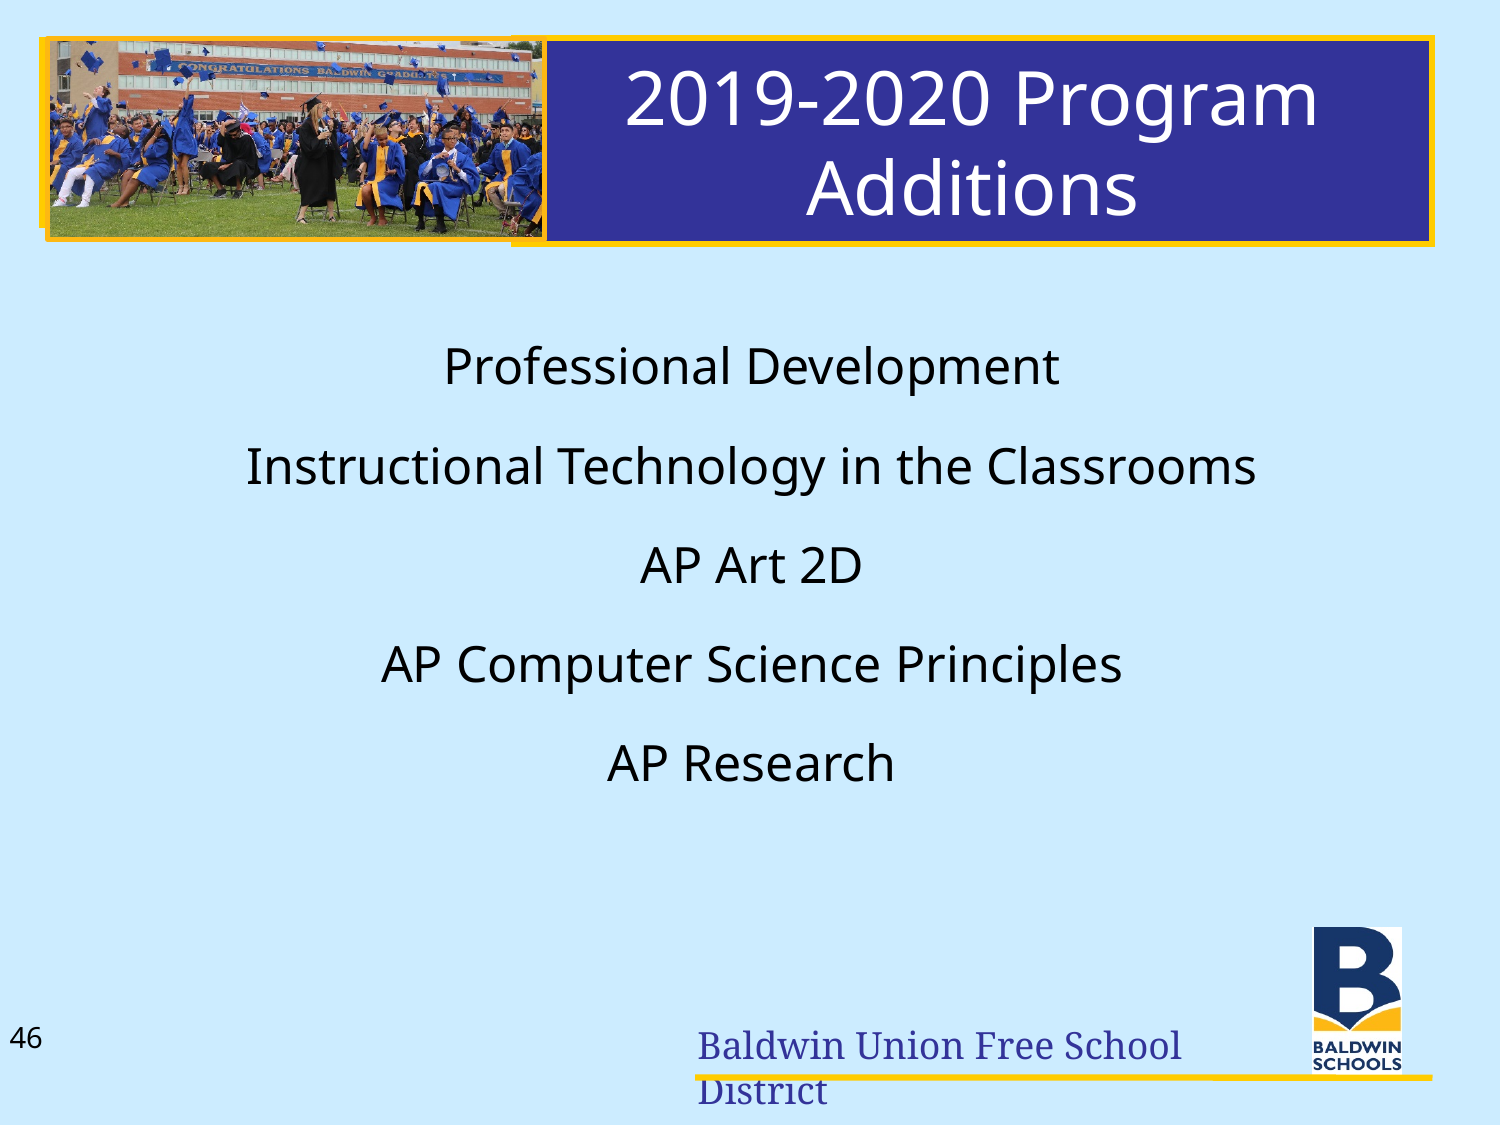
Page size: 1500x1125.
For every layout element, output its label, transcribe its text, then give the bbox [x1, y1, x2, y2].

picture [1312, 927, 1402, 1074]
picture [49, 40, 543, 238]
title 2019-2020 Program Additions [511, 35, 1435, 247]
list Professional Development Instructional Technology in the Classrooms AP Art 2D AP Computer Science Principles AP Research [77, 262, 1428, 925]
text_box 46 [0, 1012, 168, 1067]
